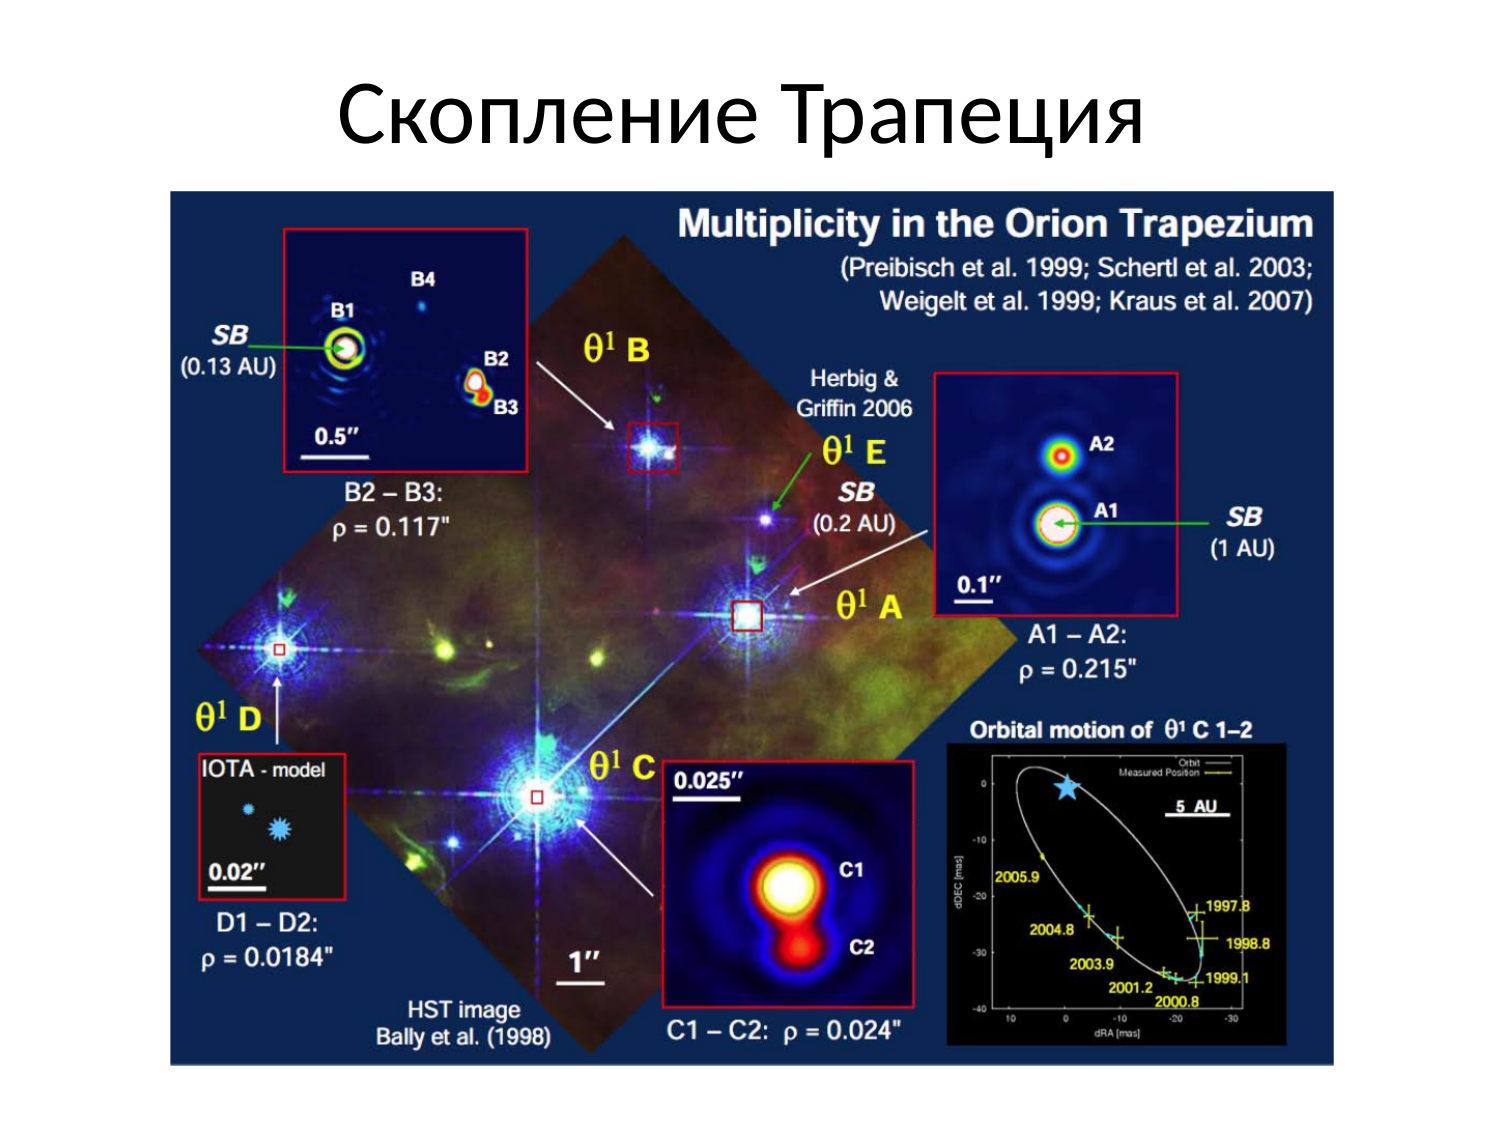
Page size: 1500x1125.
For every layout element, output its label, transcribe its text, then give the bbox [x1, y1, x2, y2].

picture [159, 184, 1341, 1075]
title Скопление Трапеция [67, 30, 1418, 183]
